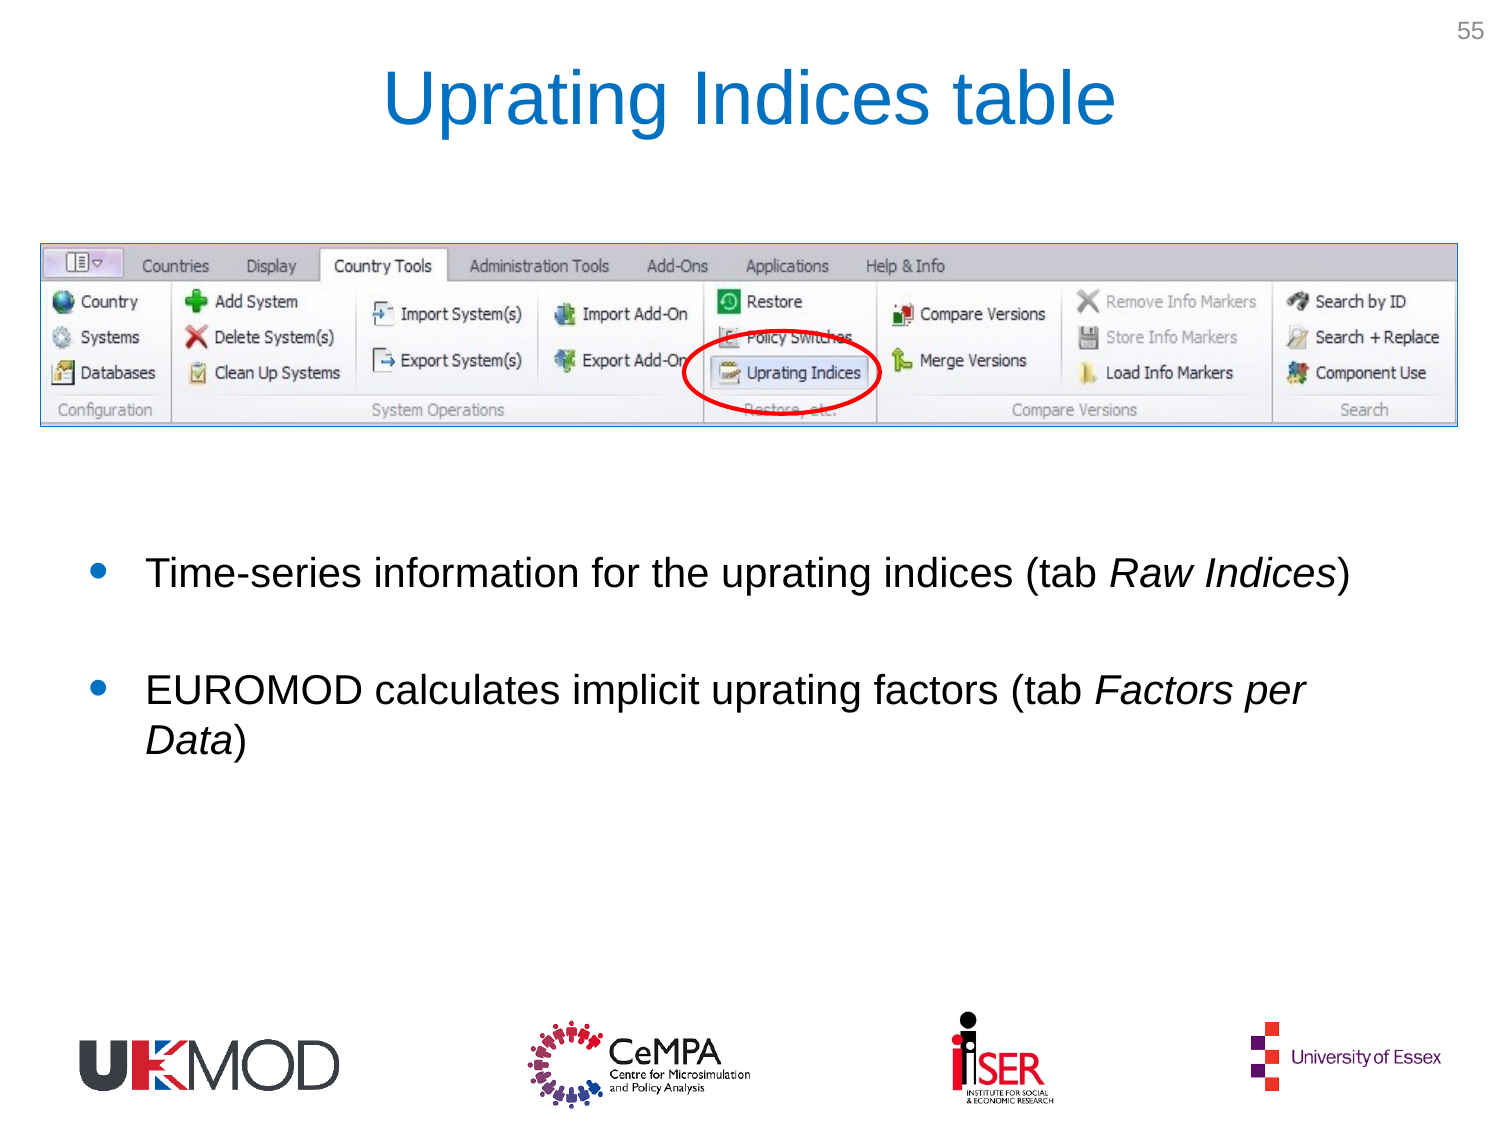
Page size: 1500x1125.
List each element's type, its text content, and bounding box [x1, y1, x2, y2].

picture [527, 1020, 750, 1109]
slide_number 55 [1149, 0, 1500, 60]
title Uprating Indices table [75, 41, 1425, 148]
list Time-series information for the uprating indices (tab Raw Indices) EUROMOD calculates implicit uprating factors (tab Factors per Data) [73, 479, 1424, 1000]
picture [934, 1000, 1067, 1125]
picture [1251, 1022, 1441, 1091]
picture [39, 243, 1458, 427]
picture [73, 1036, 343, 1094]
